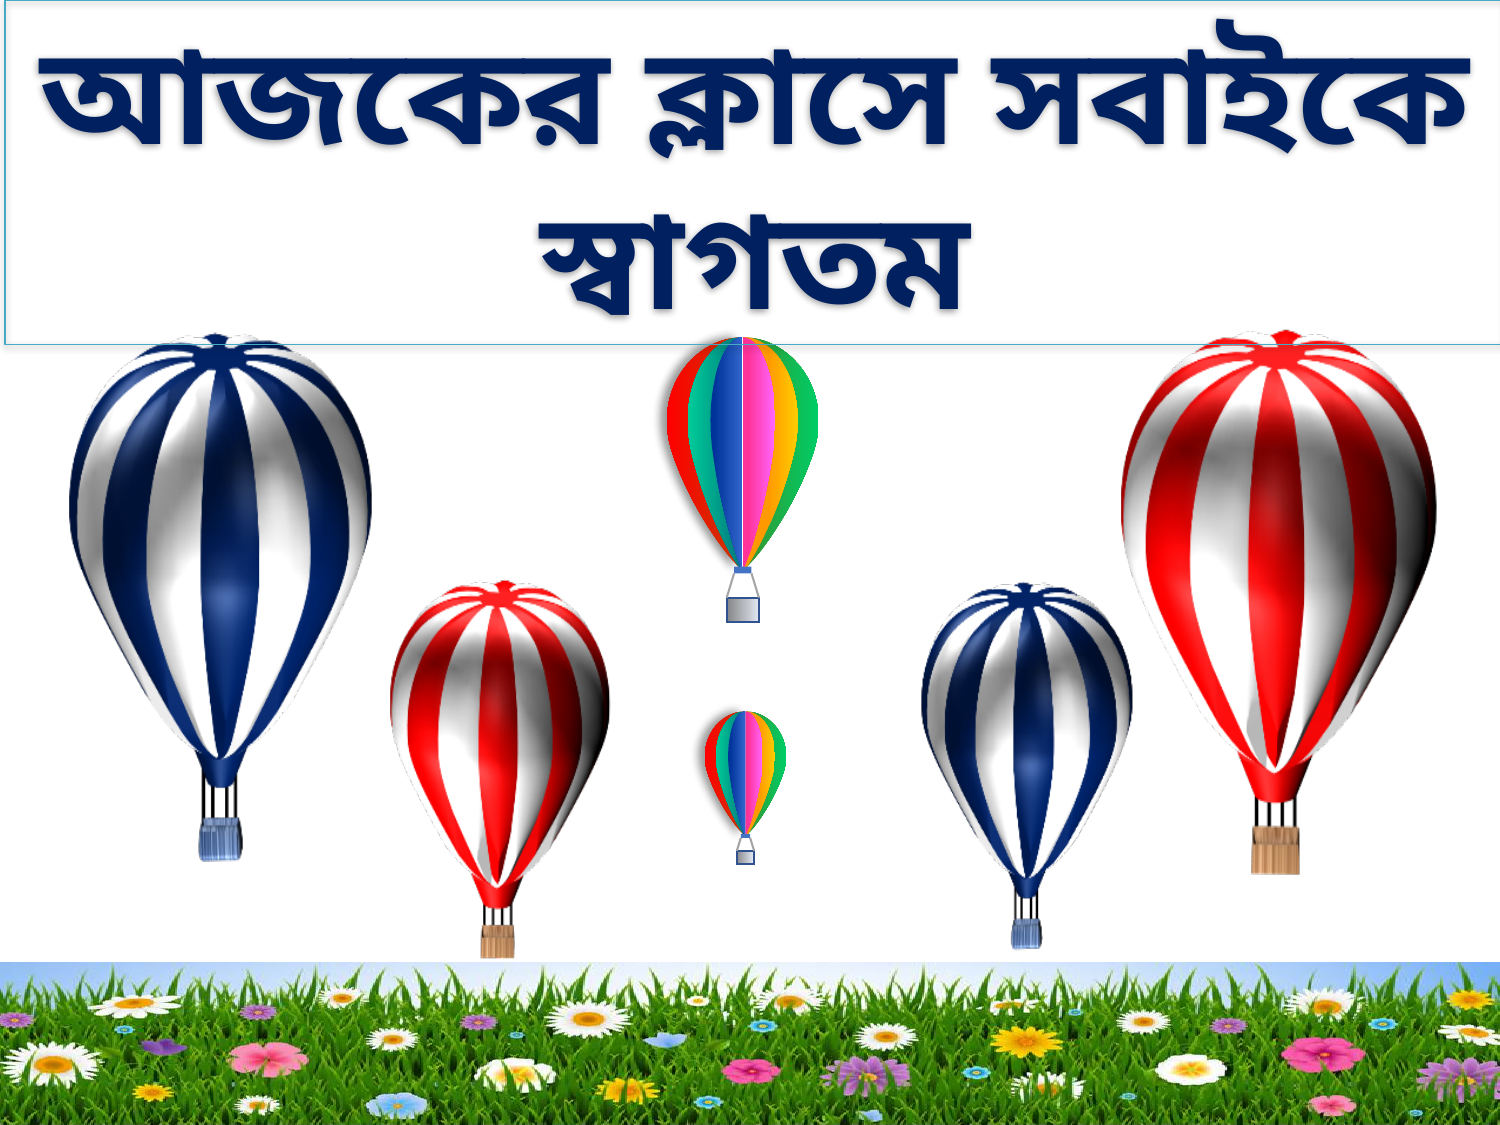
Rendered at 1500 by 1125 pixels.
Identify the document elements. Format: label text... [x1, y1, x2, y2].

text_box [704, 711, 787, 865]
picture [892, 262, 1500, 952]
picture [0, 278, 1500, 1125]
text_box আজকের ক্লাসে সবাইকে স্বাগতম [4, 0, 1500, 345]
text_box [666, 336, 819, 623]
